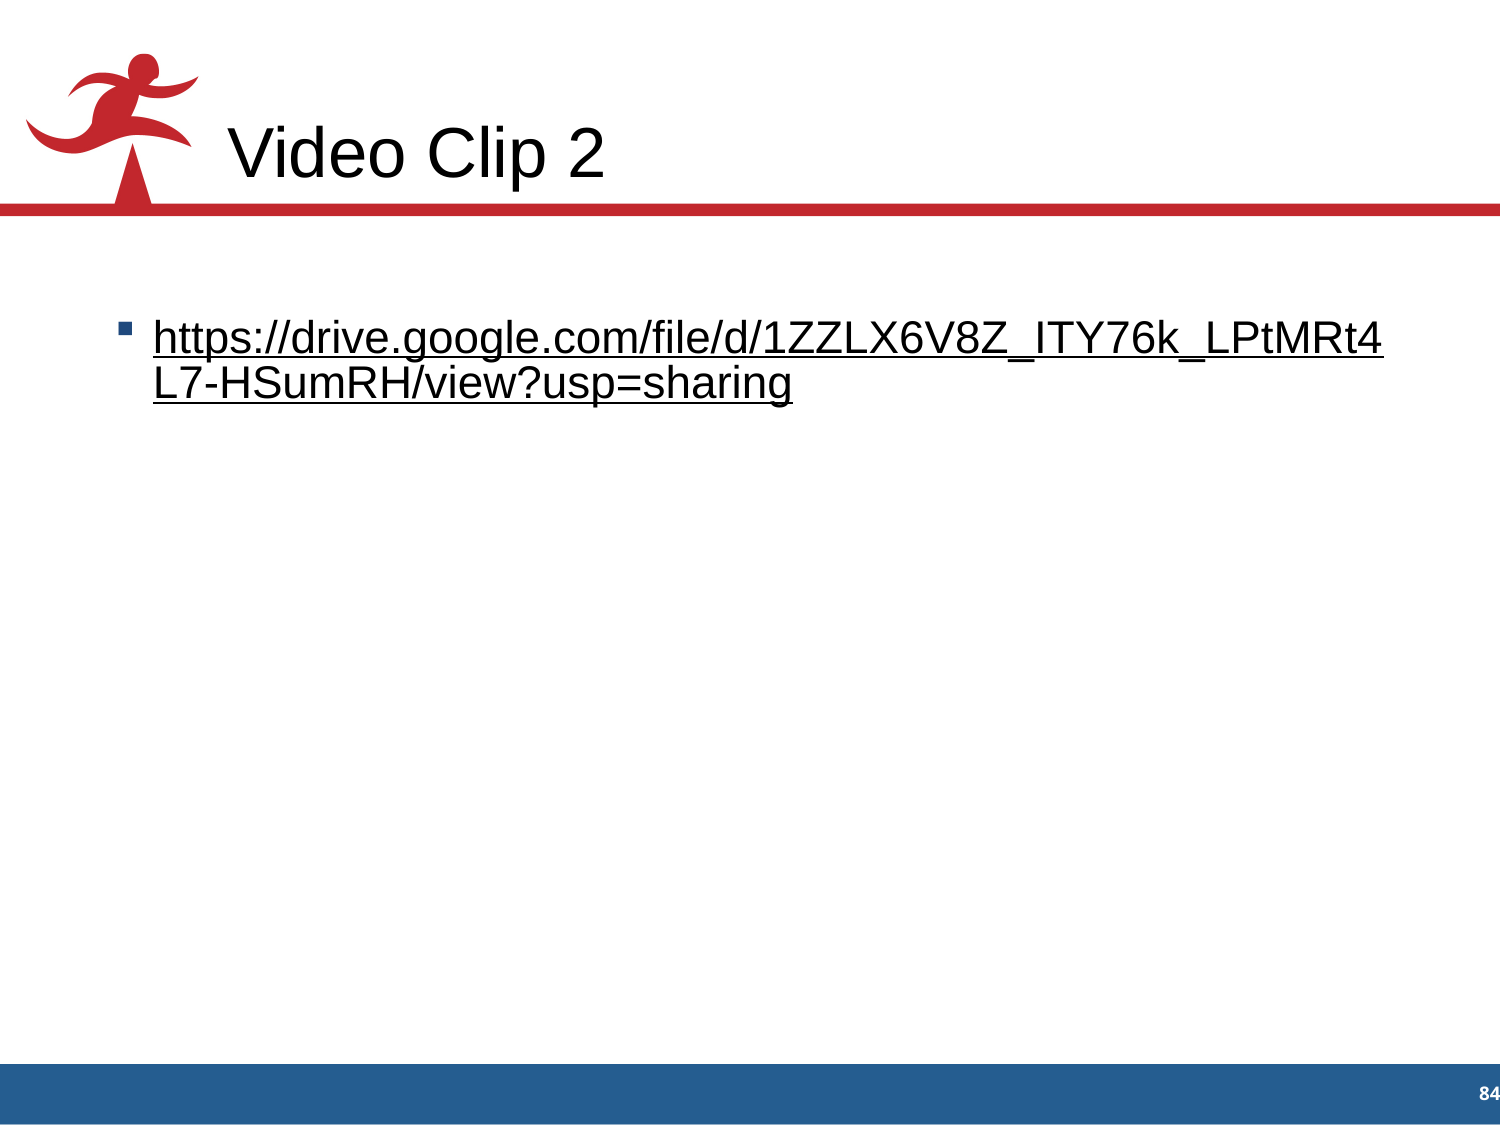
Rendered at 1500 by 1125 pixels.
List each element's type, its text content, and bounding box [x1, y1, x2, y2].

title Video Clip 2 [212, 50, 1375, 200]
list https://drive.google.com/file/d/1ZZLX6V8Z_ITY76k_LPtMRt4L7-HSumRH/view?usp=sharing [99, 299, 1400, 949]
picture [0, 0, 1500, 1125]
